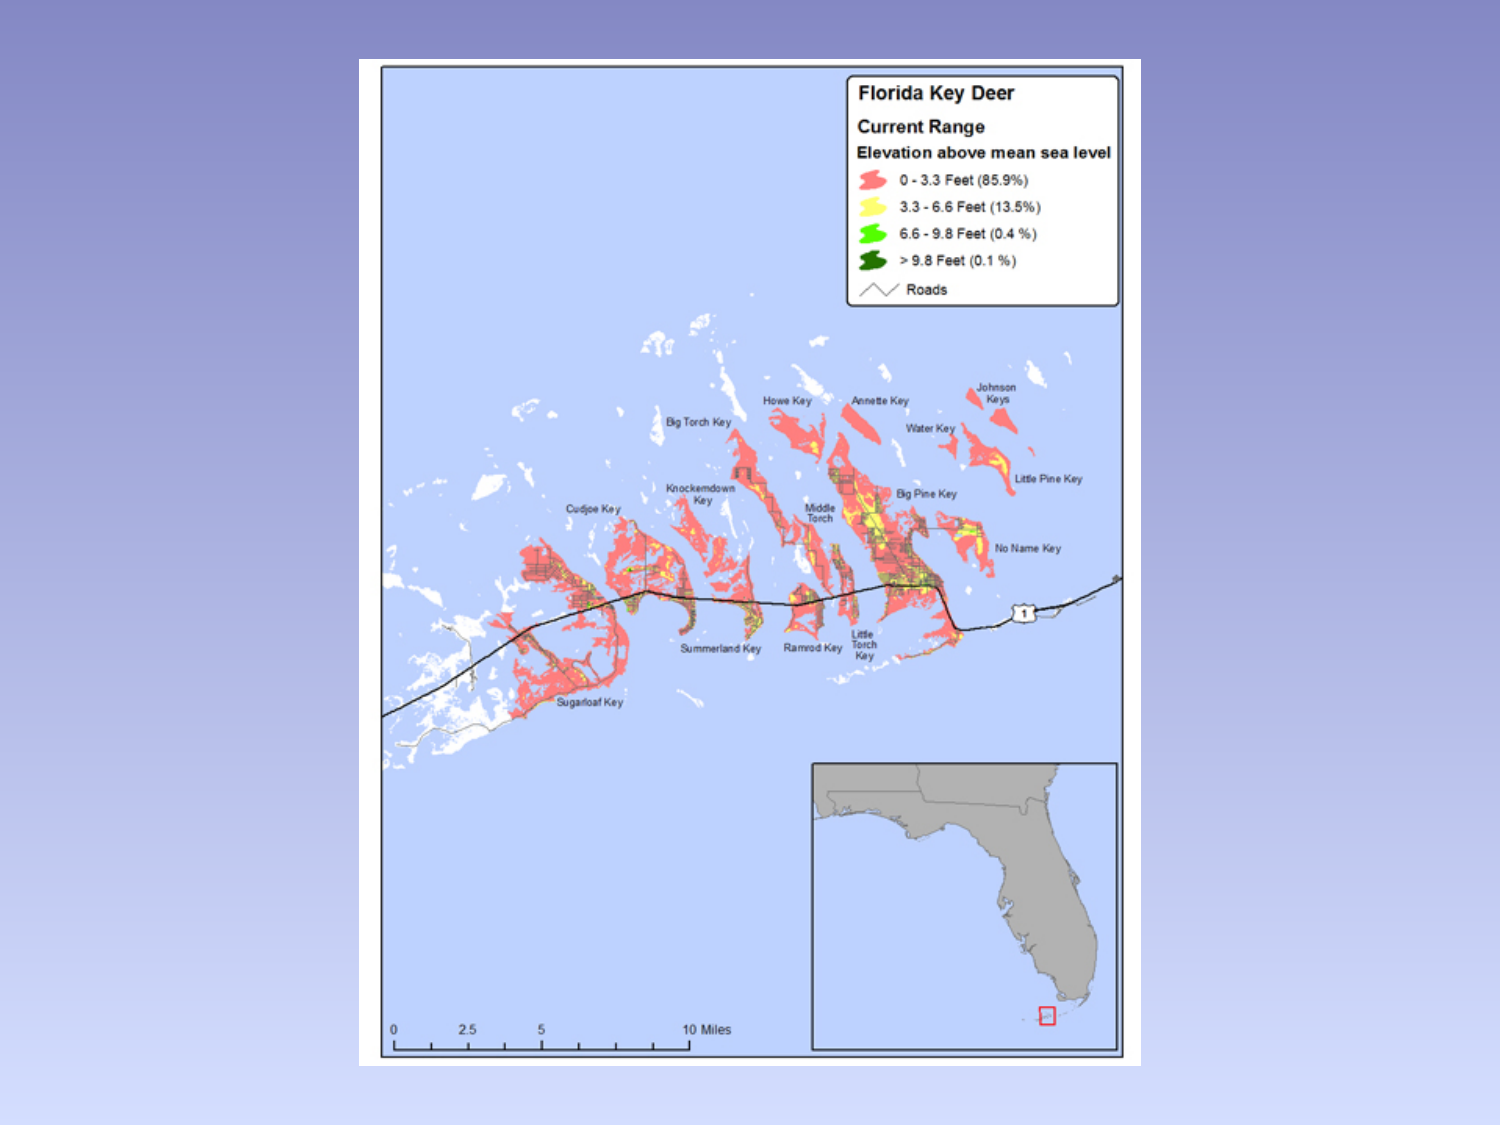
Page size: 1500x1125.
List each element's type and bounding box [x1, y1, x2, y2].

picture [359, 59, 1141, 1066]
